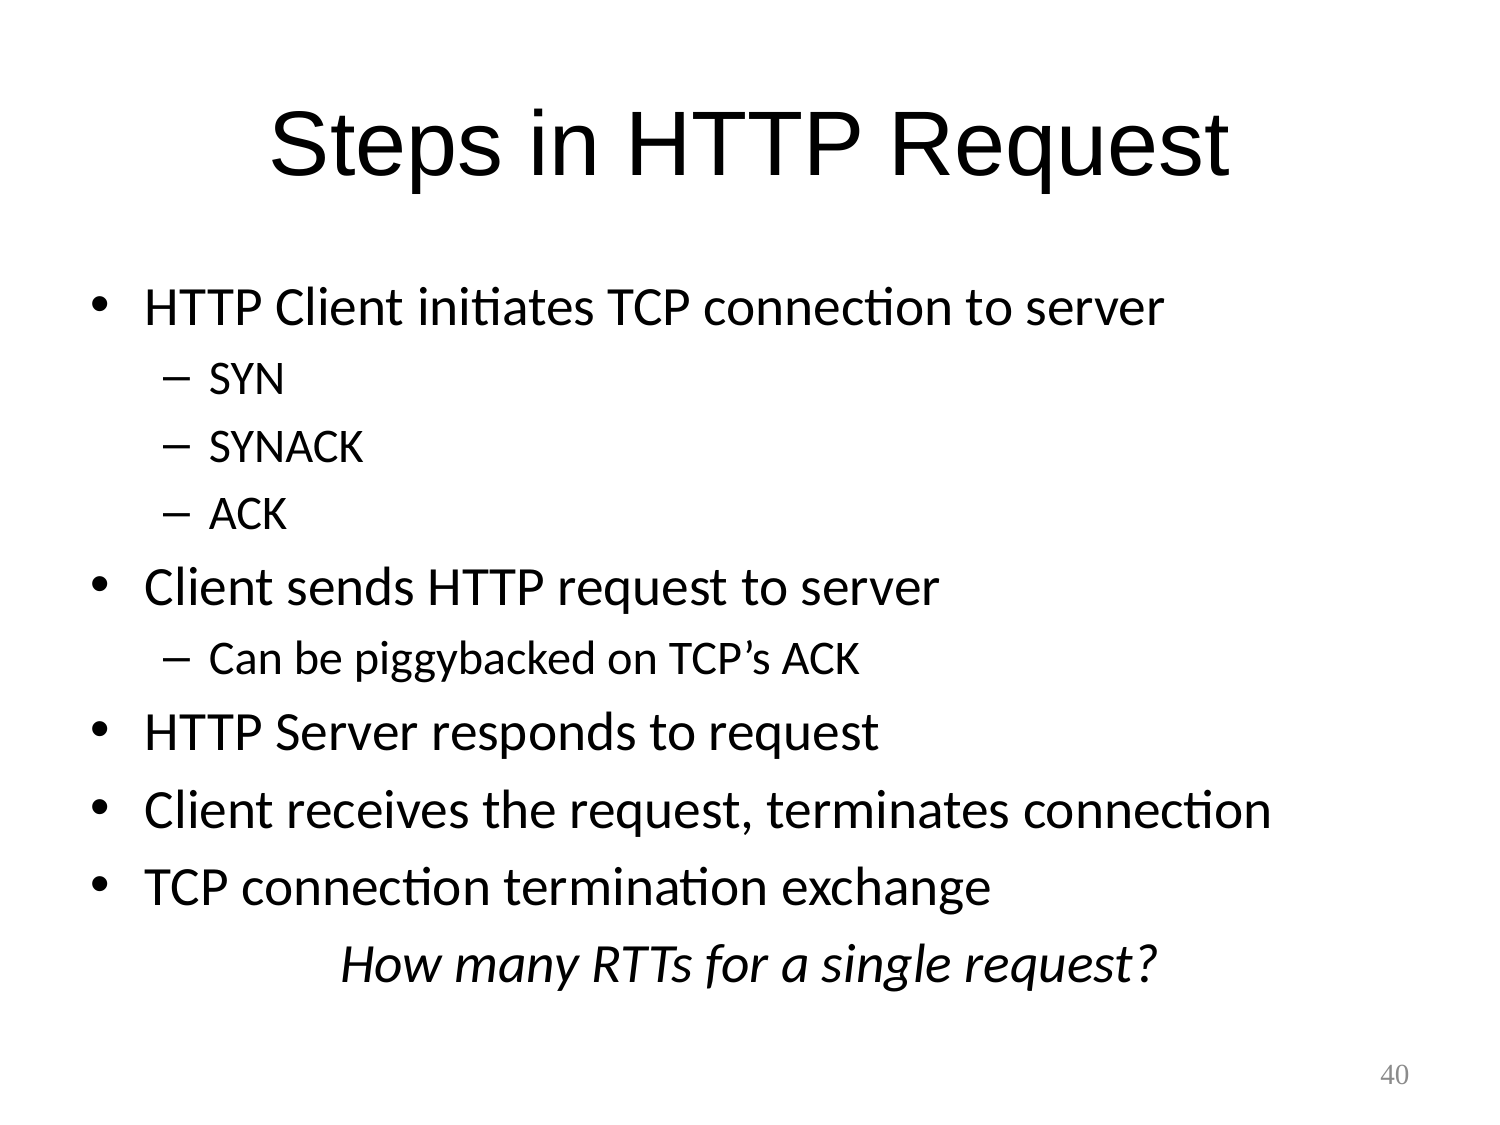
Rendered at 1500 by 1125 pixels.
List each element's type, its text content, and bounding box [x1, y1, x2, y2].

list HTTP Client initiates TCP connection to server SYN SYNACK ACK Client sends HTTP request to server Can be piggybacked on TCP’s ACK HTTP Server responds to request Client receives the request, terminates connection TCP connection termination exchange How many RTTs for a single request? [75, 262, 1425, 1005]
slide_number 40 [1074, 1042, 1425, 1103]
title Steps in HTTP Request [75, 45, 1425, 233]
